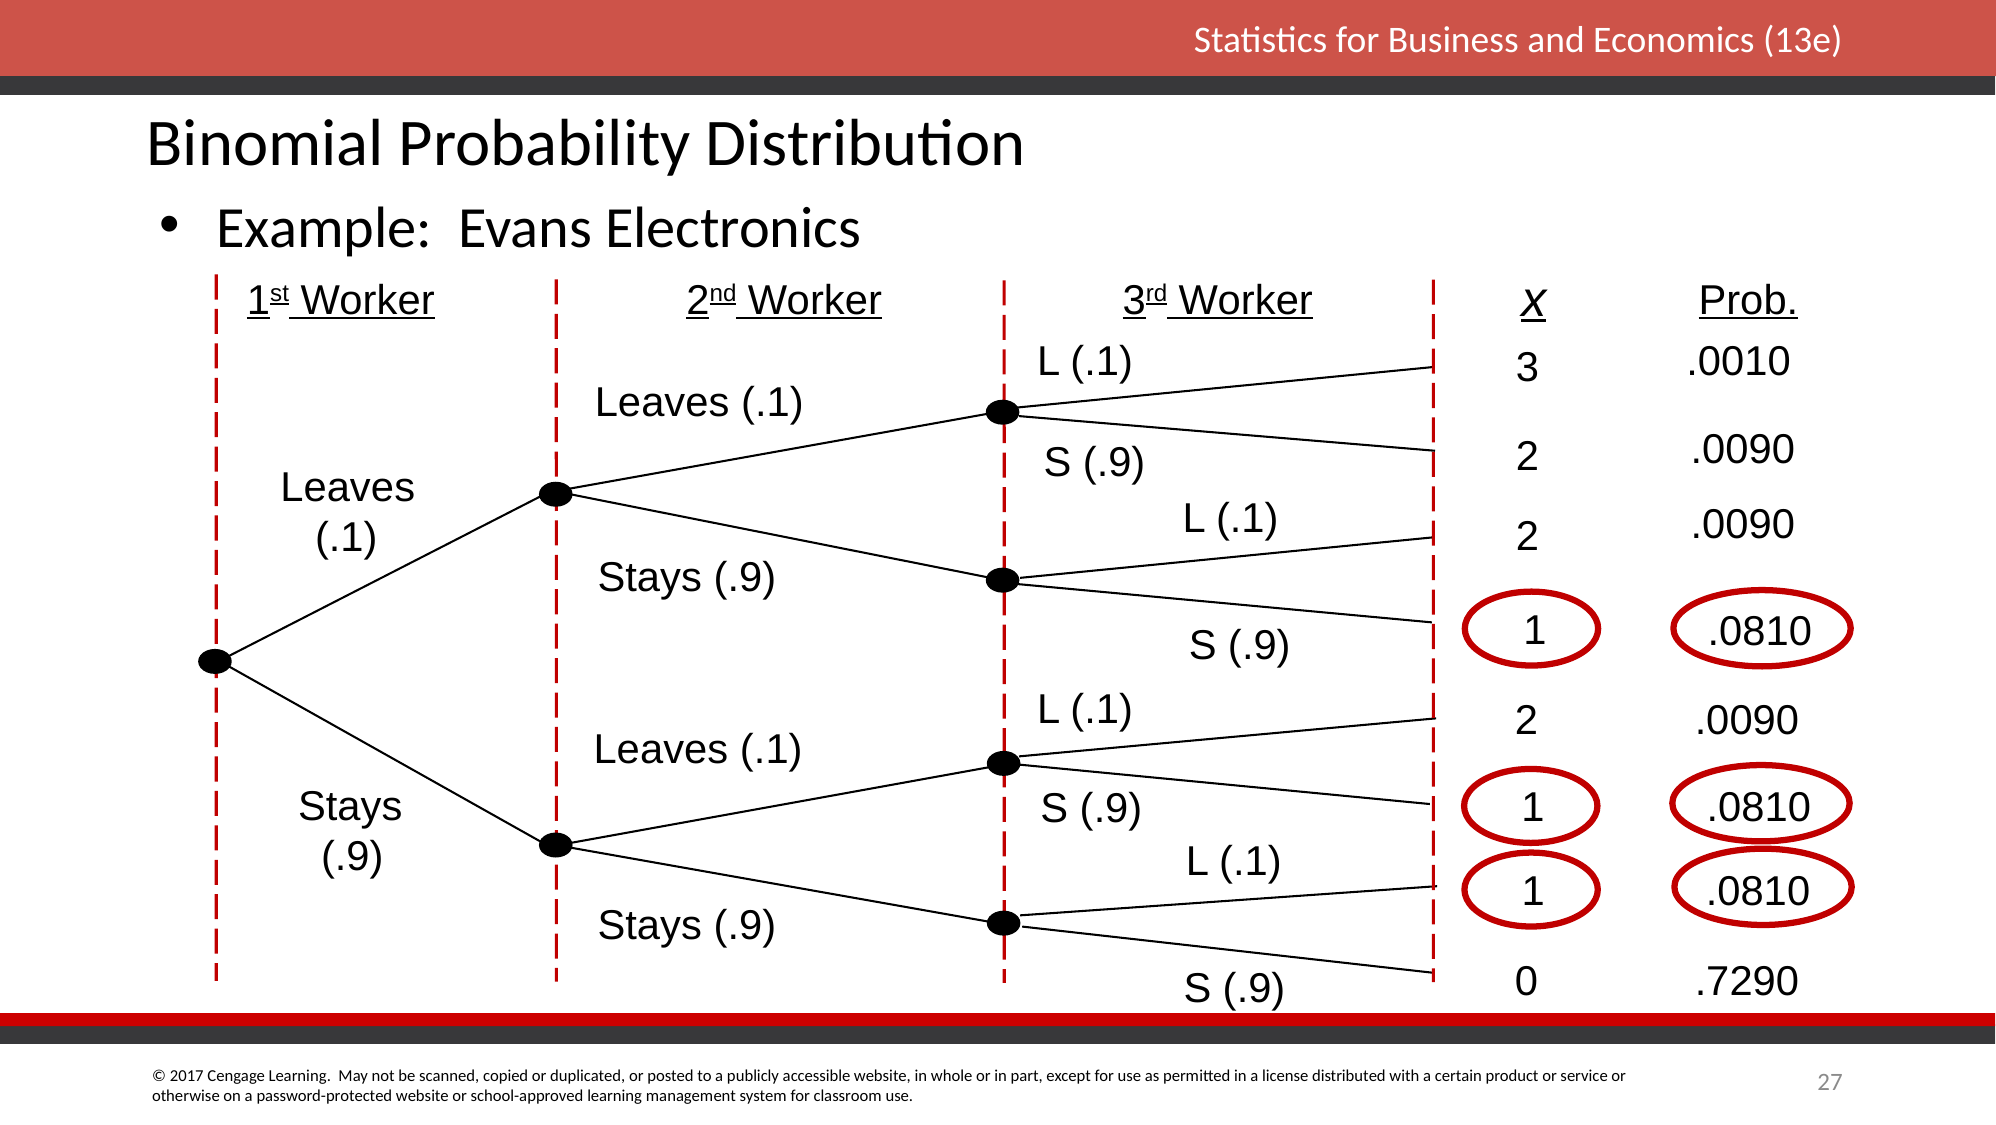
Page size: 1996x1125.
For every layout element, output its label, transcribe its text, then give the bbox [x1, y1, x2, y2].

text_box Stays (.9) [283, 771, 418, 887]
text_box S (.9) [1173, 610, 1306, 676]
text_box [1674, 848, 1852, 925]
text_box [1464, 591, 1599, 666]
text_box Stays (.9) [582, 542, 792, 607]
text_box 1st Worker [197, 271, 450, 330]
text_box S (.9) [1168, 953, 1301, 1018]
text_box .0810 [1692, 596, 1711, 604]
text_box .0010 [1671, 326, 1806, 392]
text_box Prob. [1683, 265, 1814, 331]
text_box .0810 [1692, 653, 1713, 661]
text_box .0810 [1691, 772, 1706, 779]
text_box [199, 649, 231, 673]
text_box Leaves (.1) [578, 714, 818, 779]
text_box [987, 751, 1020, 775]
text_box 3 [1500, 332, 1555, 398]
text_box [1672, 765, 1850, 842]
text_box 1 [1562, 772, 1572, 776]
text_box x [1506, 259, 1562, 334]
picture [0, 1027, 1996, 1044]
text_box .0090 [1675, 414, 1811, 479]
text_box L (.1) [1167, 483, 1294, 549]
text_box [986, 400, 1019, 424]
text_box [1464, 768, 1598, 843]
title Binomial Probability Distribution [131, 93, 1828, 194]
text_box 2nd Worker [671, 271, 898, 330]
text_box S (.9) [1028, 427, 1161, 492]
text_box .0090 [1675, 489, 1811, 554]
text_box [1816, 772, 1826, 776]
text_box L (.1) [1170, 826, 1297, 892]
text_box S (.9) [1025, 773, 1158, 839]
text_box .0090 [1679, 685, 1815, 751]
text_box .0810 [1690, 856, 1707, 864]
text_box L (.1) [1022, 674, 1149, 739]
text_box .0810 [1803, 915, 1826, 922]
text_box 0 [1499, 946, 1553, 1011]
slide_number 27 [1755, 1057, 1858, 1103]
text_box 2 [1500, 421, 1555, 486]
text_box .0810 [1691, 828, 1720, 838]
text_box Stays (.9) [582, 890, 792, 956]
text_box [1464, 852, 1598, 927]
text_box .0810 [1690, 910, 1723, 922]
text_box 2 [1500, 501, 1555, 567]
text_box Leaves (.1) [580, 367, 820, 432]
text_box Example: Evans Electronics [144, 181, 1359, 271]
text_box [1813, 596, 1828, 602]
text_box [540, 833, 572, 857]
text_box [540, 482, 572, 506]
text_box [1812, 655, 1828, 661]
text_box 3rd Worker [1107, 271, 1328, 330]
text_box .7290 [1679, 946, 1815, 1011]
text_box L (.1) [1022, 326, 1149, 392]
text_box 2 [1499, 685, 1553, 751]
text_box [987, 911, 1020, 935]
text_box Leaves (.1) [265, 452, 431, 567]
picture [0, 76, 1996, 95]
text_box [986, 568, 1019, 592]
text_box 1 [1563, 595, 1574, 599]
text_box .0810 [1802, 830, 1826, 838]
text_box [1673, 590, 1851, 667]
